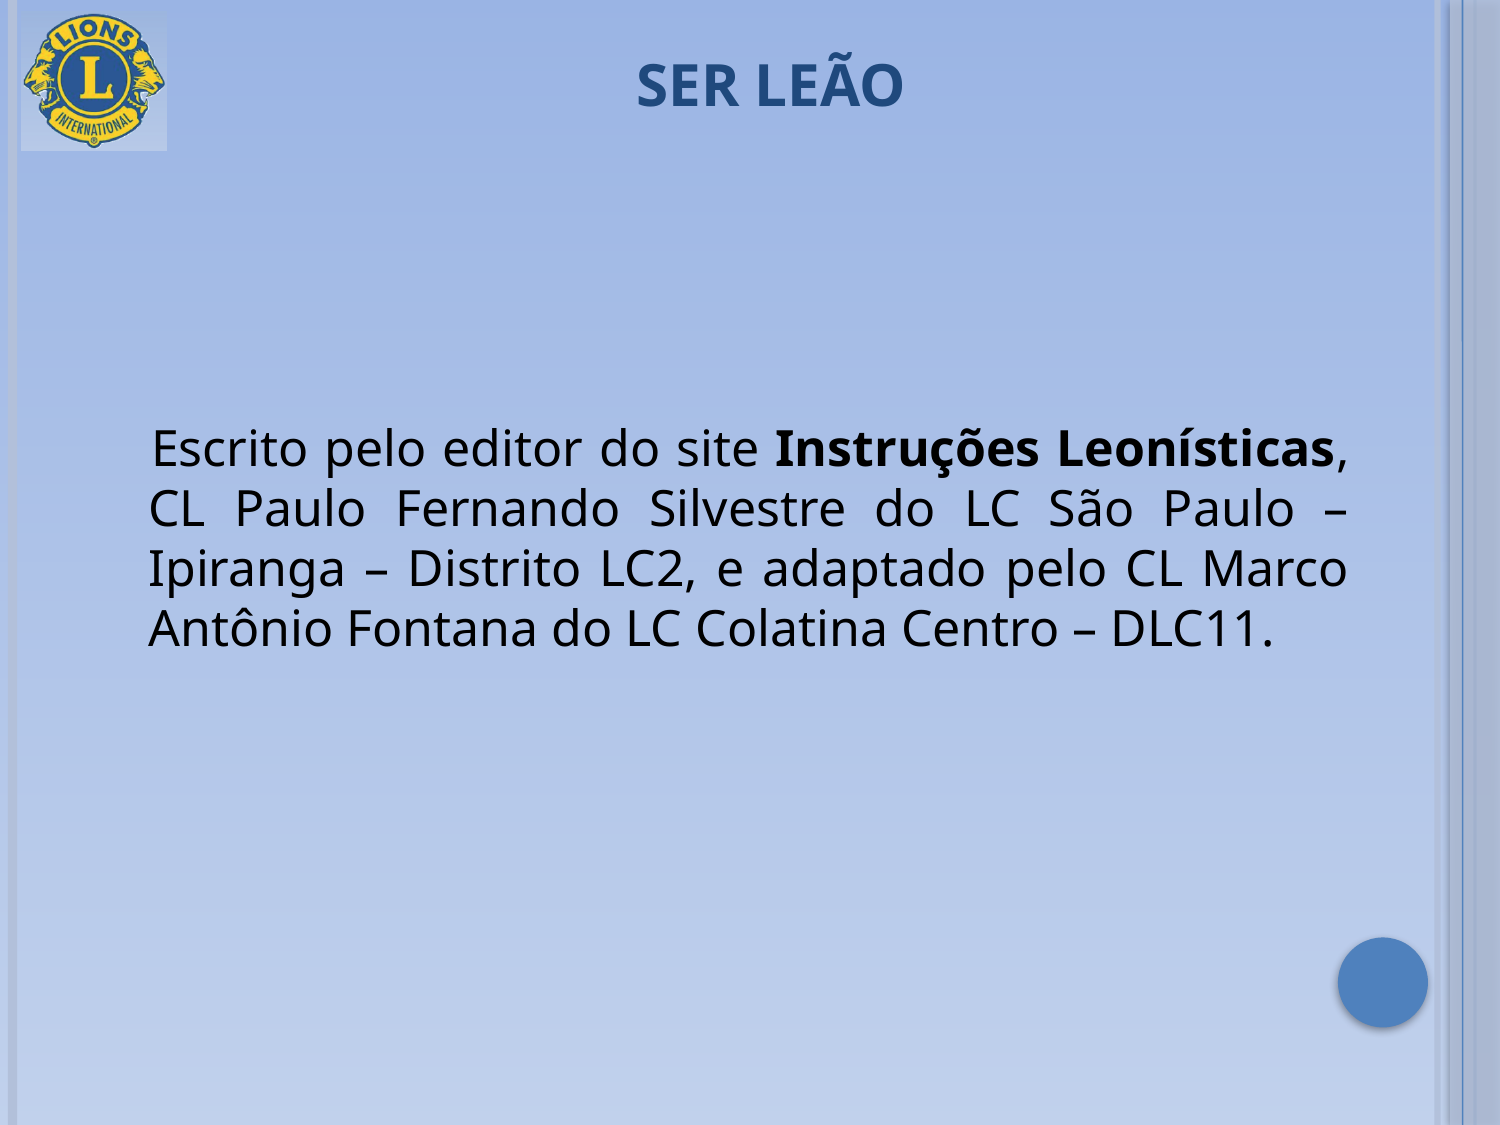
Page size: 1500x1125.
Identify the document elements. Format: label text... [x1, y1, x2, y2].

picture [20, 11, 167, 152]
list Escrito pelo editor do site Instruções Leonísticas, CL Paulo Fernando Silvestre do LC São Paulo – Ipiranga – Distrito LC2, e adaptado pelo CL Marco Antônio Fontana do LC Colatina Centro – DLC11. [88, 408, 1365, 787]
title SER LEÃO [166, 0, 1376, 126]
